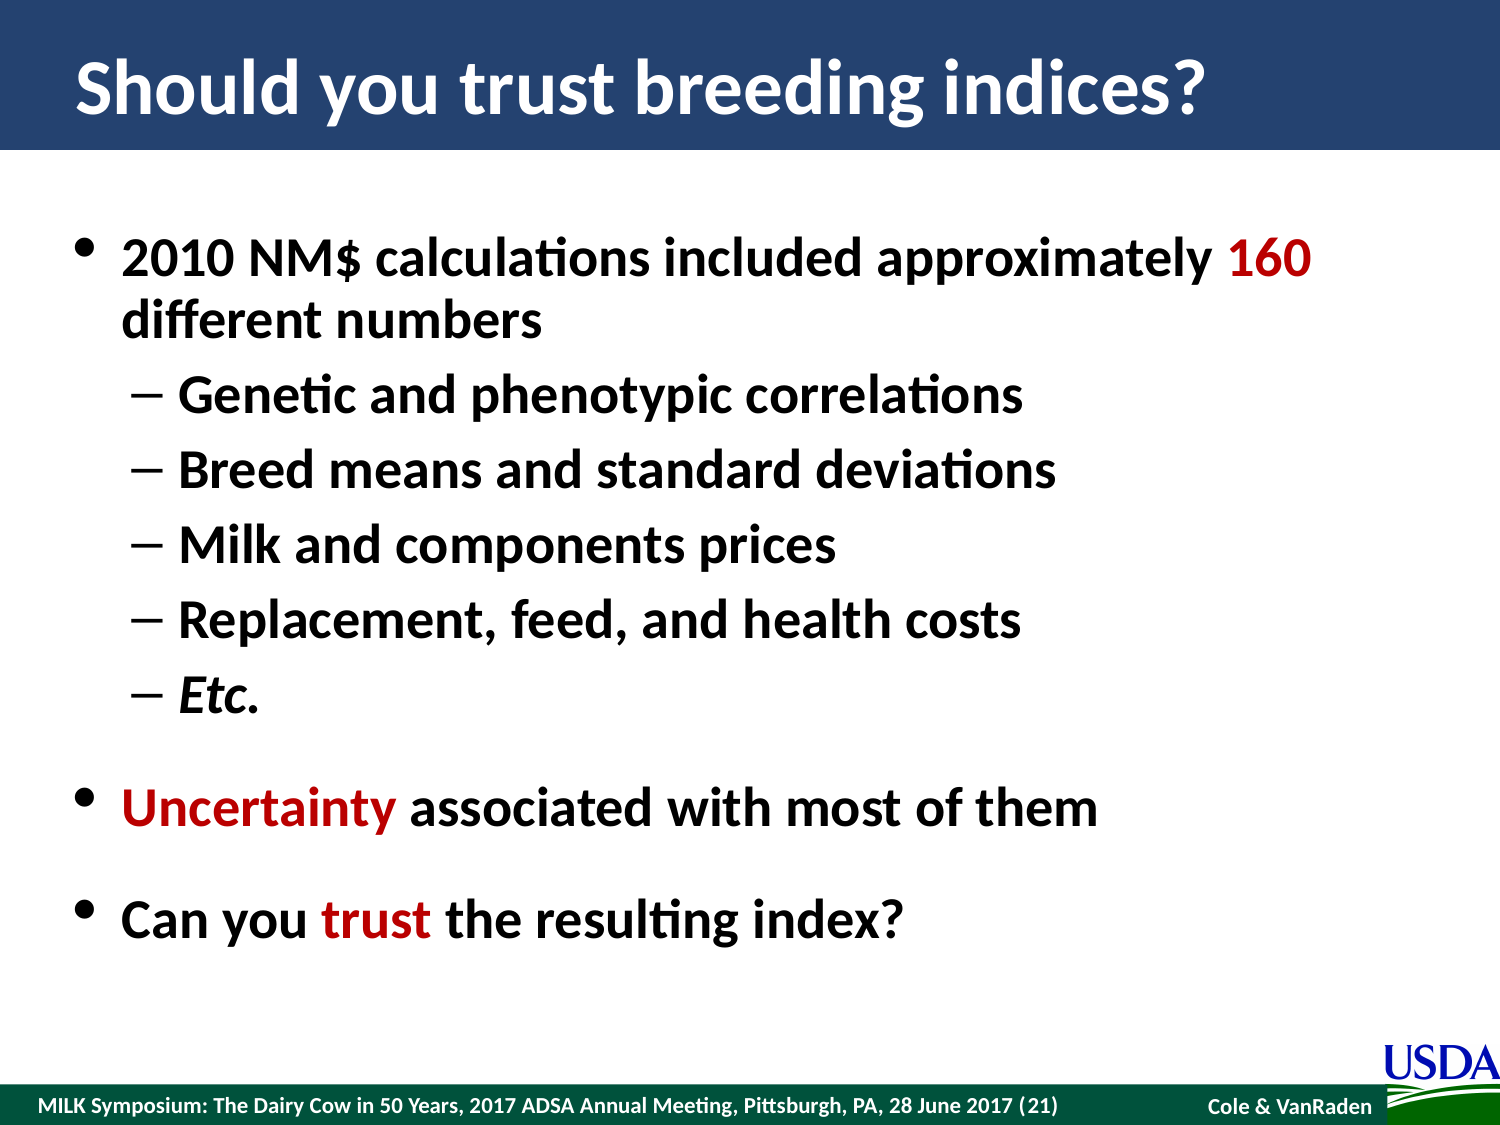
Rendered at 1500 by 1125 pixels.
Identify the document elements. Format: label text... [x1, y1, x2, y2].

picture [1384, 1044, 1500, 1125]
list 2010 NM$ calculations included approximately 160 different numbers Genetic and phenotypic correlations Breed means and standard deviations Milk and components prices Replacement, feed, and health costs Etc. Uncertainty associated with most of them Can you trust the resulting index? [75, 224, 1425, 1013]
title Should you trust breeding indices? [75, 29, 1425, 135]
